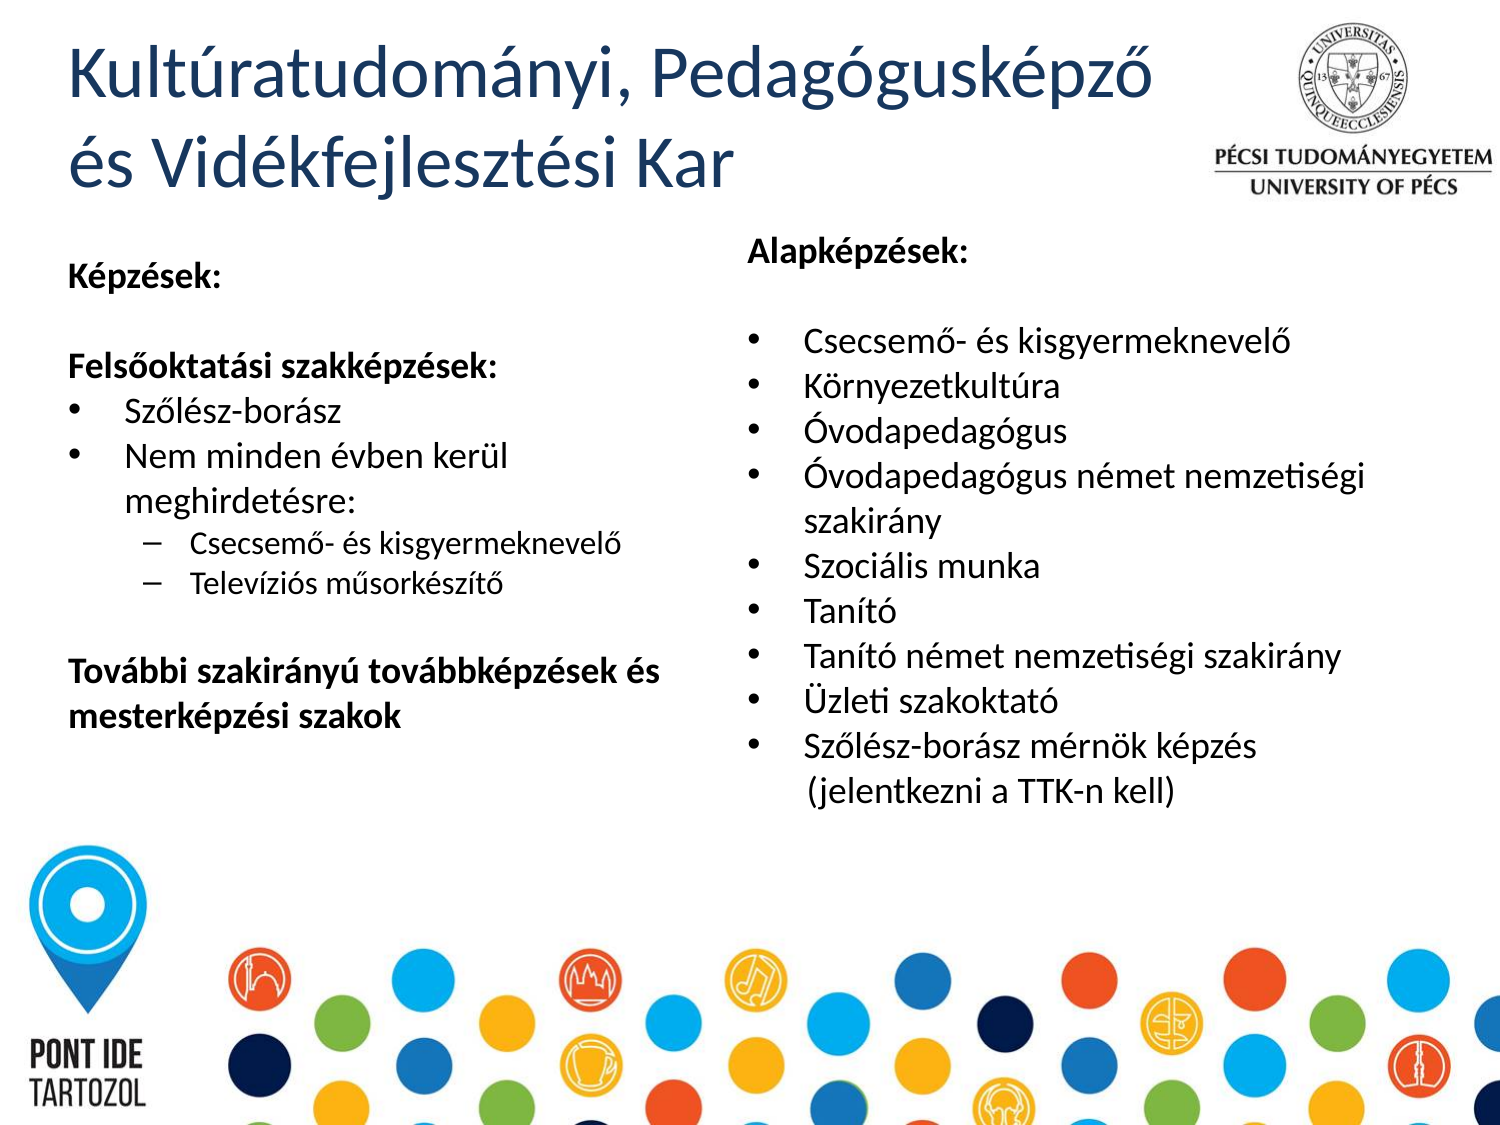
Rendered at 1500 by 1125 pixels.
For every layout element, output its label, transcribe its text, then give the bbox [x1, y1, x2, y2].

list Képzések: Felsőoktatási szakképzések: Szőlész-borász Nem minden évben kerül meghirdetésre: Csecsemő- és kisgyermeknevelő Televíziós műsorkészítő További szakirányú továbbképzések és mesterképzési szakok [53, 243, 681, 986]
title Kultúratudományi, Pedagógusképző és Vidékfejlesztési Kar [53, 19, 1404, 207]
list Alapképzések: Csecsemő- és kisgyermeknevelő Környezetkultúra Óvodapedagógus Óvodapedagógus német nemzetiségi szakirány Szociális munka Tanító Tanító német nemzetiségi szakirány Üzleti szakoktató Szőlész-borász mérnök képzés (jelentkezni a TTK-n kell) [732, 218, 1500, 932]
picture [0, 0, 1500, 1125]
